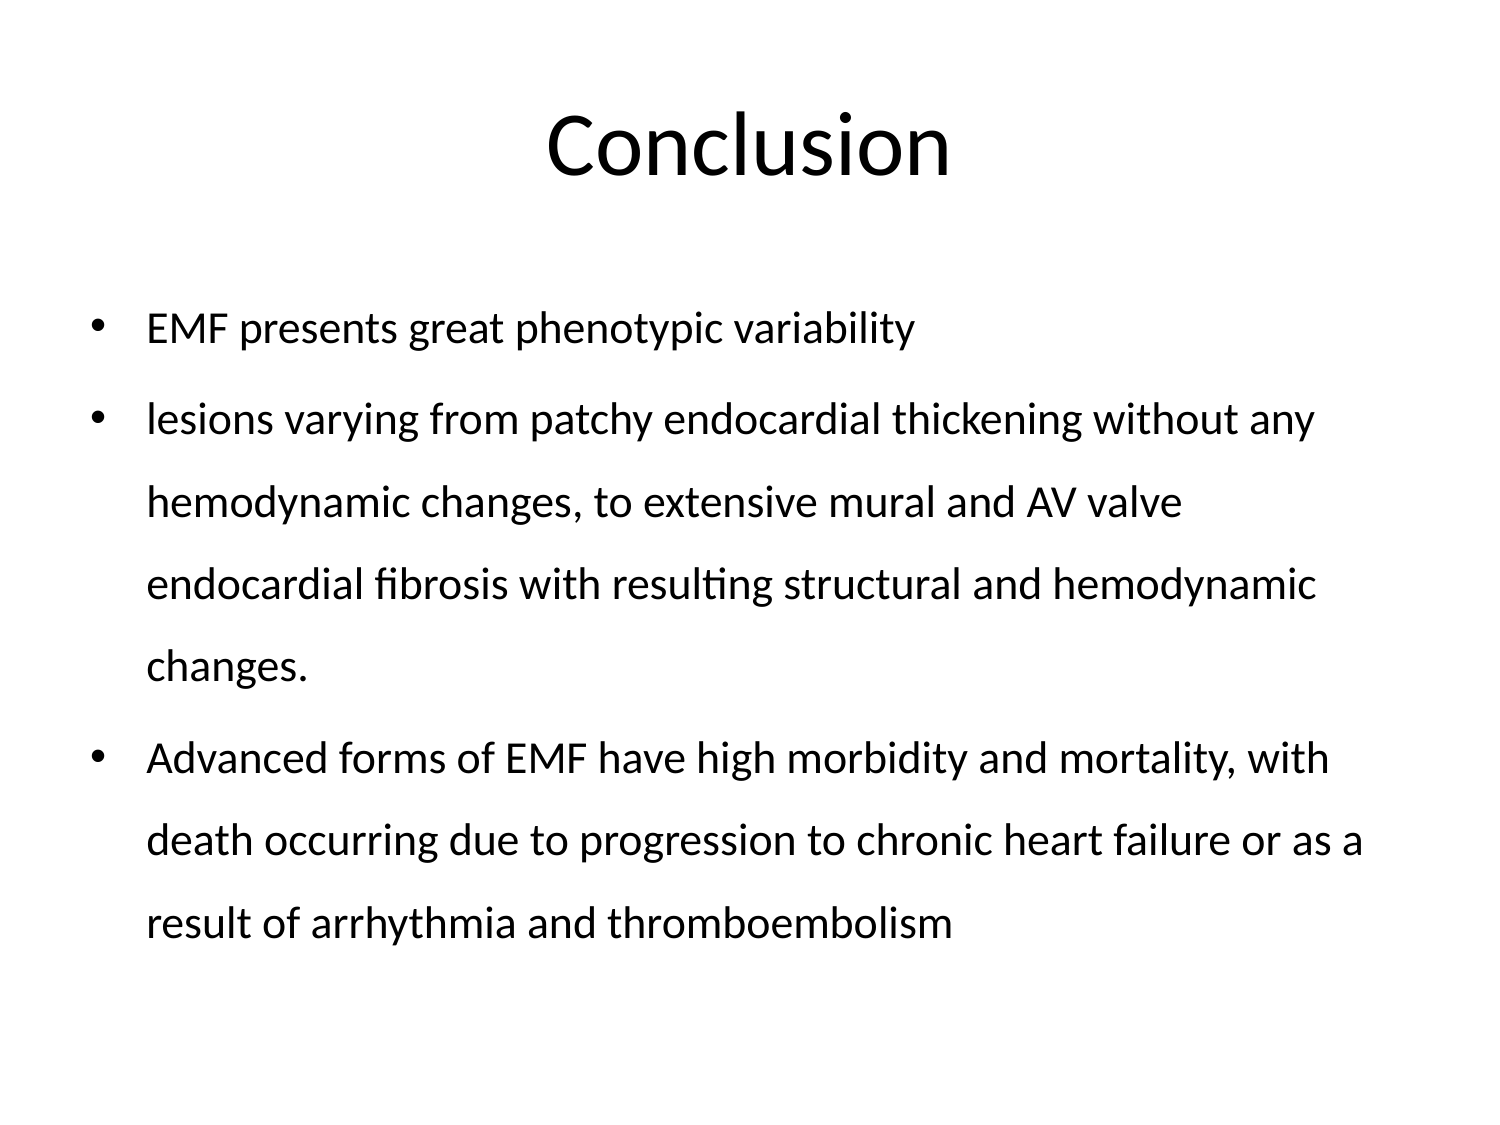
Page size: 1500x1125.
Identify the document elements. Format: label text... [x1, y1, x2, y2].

list EMF presents great phenotypic variability lesions varying from patchy endocardial thickening without any hemodynamic changes, to extensive mural and AV valve endocardial fibrosis with resulting structural and hemodynamic changes. Advanced forms of EMF have high morbidity and mortality, with death occurring due to progression to chronic heart failure or as a result of arrhythmia and thromboembolism [75, 262, 1425, 1005]
title Conclusion [75, 45, 1425, 233]
